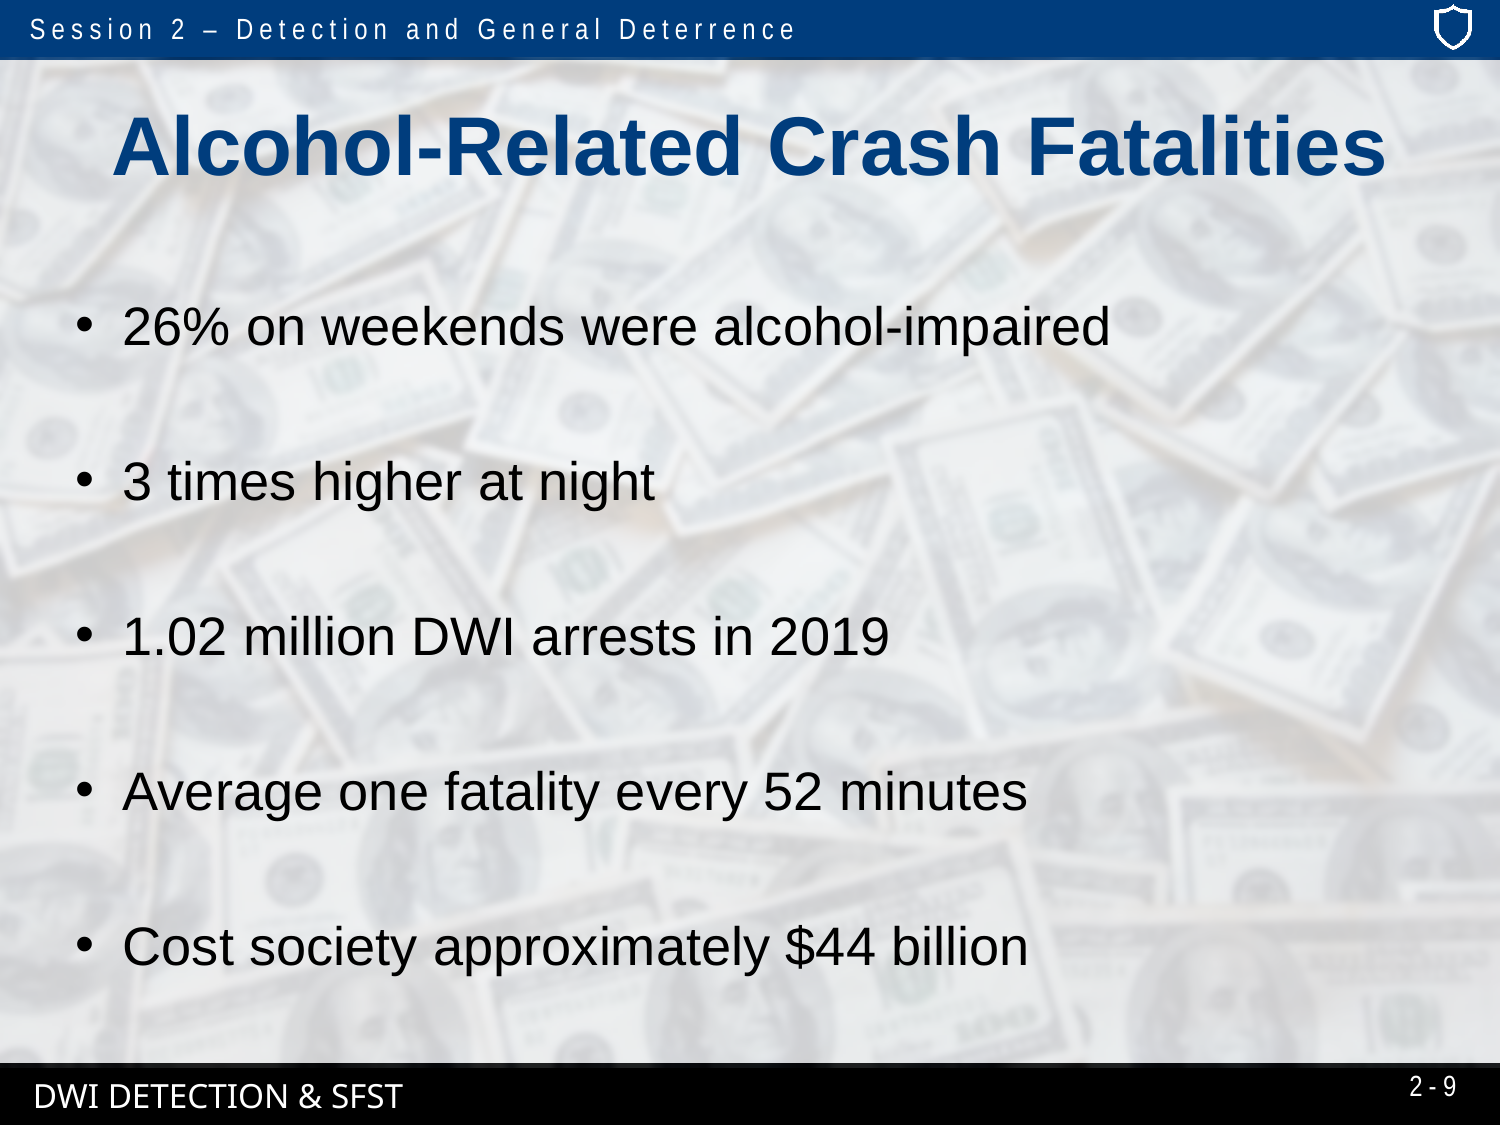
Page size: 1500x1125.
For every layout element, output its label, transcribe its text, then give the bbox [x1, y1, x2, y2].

picture [0, 56, 1500, 1068]
picture [1434, 4, 1472, 50]
slide_number 2-9 [1121, 1075, 1472, 1116]
